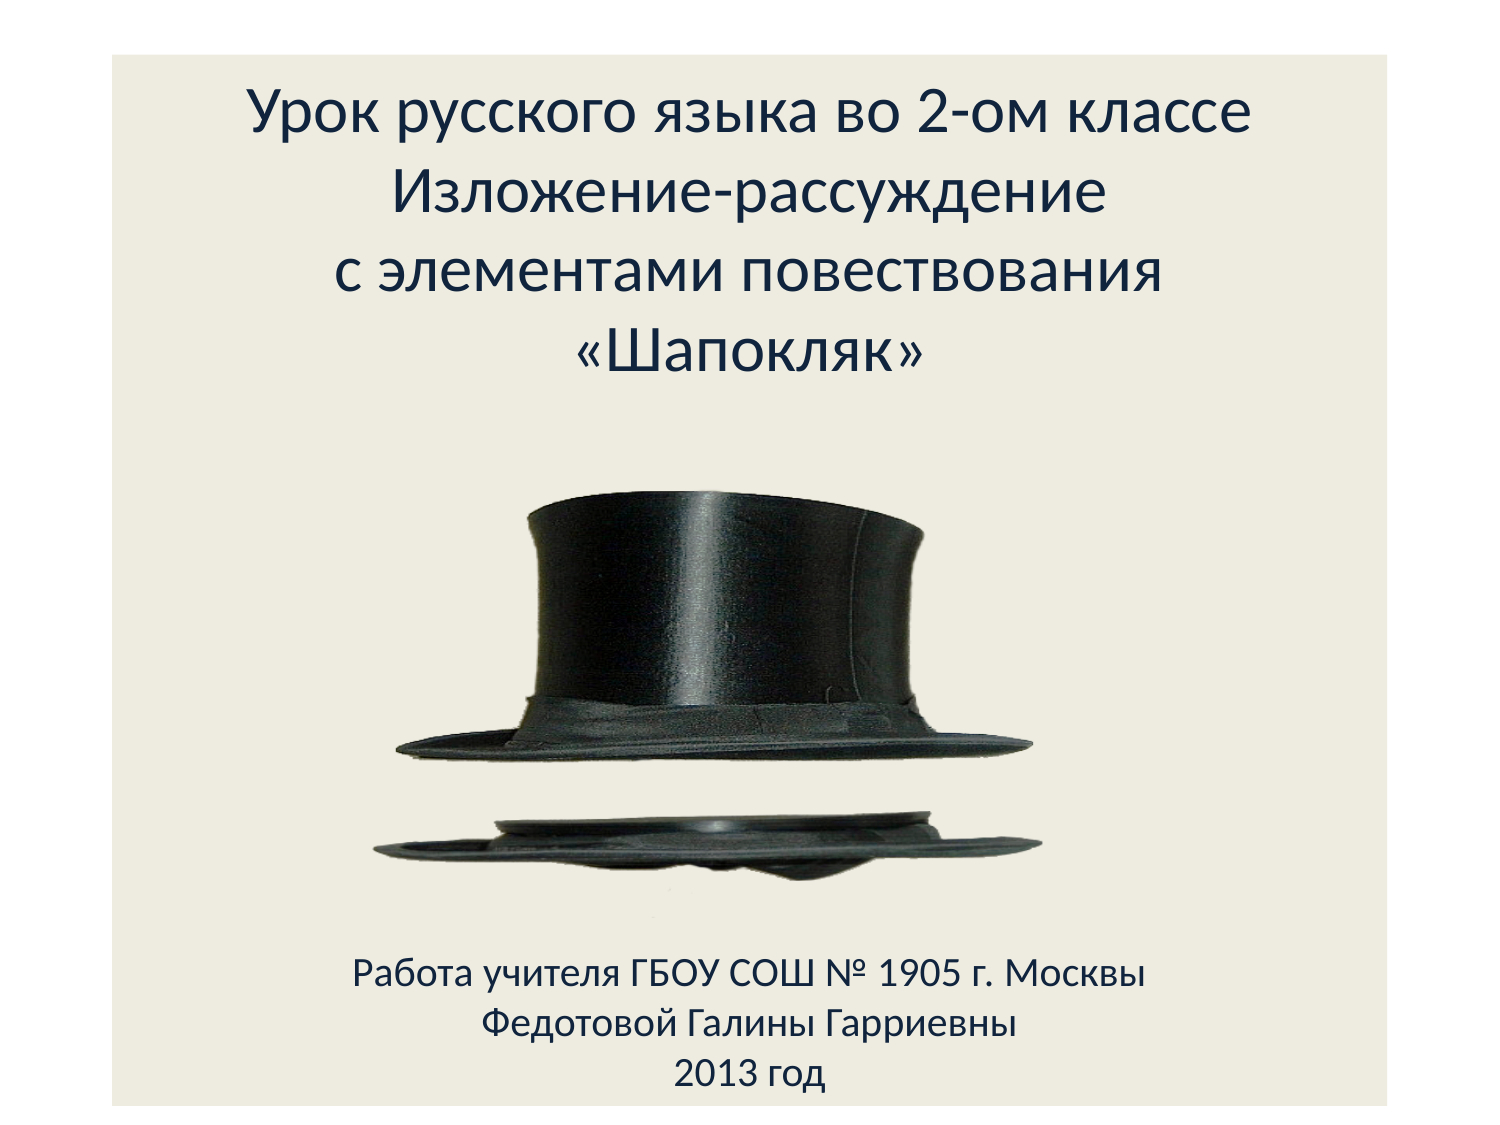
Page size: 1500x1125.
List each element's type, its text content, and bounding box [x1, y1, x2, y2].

subtitle [225, 314, 1275, 925]
title Урок русского языка во 2-ом классе Изложение-рассуждение с элементами повествования «Шапокляк» Работа учителя ГБОУ СОШ № 1905 г. Москвы Федотовой Галины Гарриевны 2013 год [112, 54, 1388, 1106]
picture [326, 444, 1079, 918]
